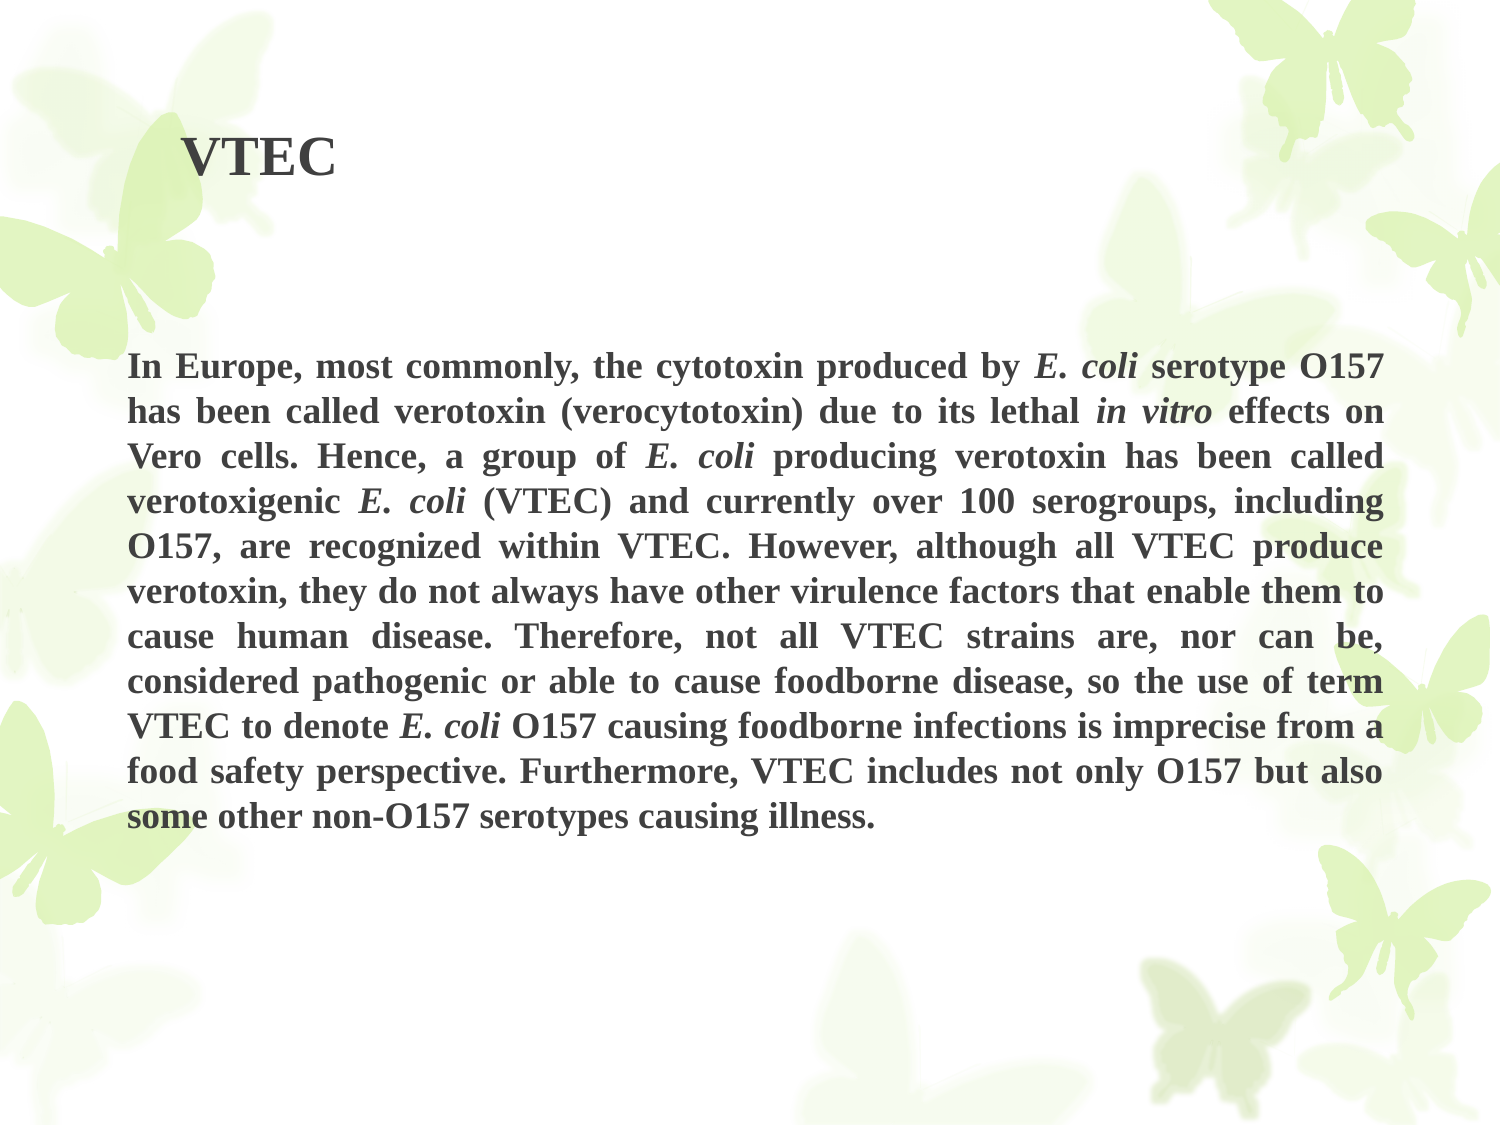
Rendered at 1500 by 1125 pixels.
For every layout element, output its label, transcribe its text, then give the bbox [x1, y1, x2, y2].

title VTEC [165, 110, 1335, 243]
list In Europe, most commonly, the cytotoxin produced by E. coli serotype O157 has been called verotoxin (verocytotoxin) due to its lethal in vitro effects on Vero cells. Hence, a group of E. coli producing verotoxin has been called verotoxigenic E. coli (VTEC) and currently over 100 serogroups, including O157, are recognized within VTEC. However, although all VTEC produce verotoxin, they do not always have other virulence factors that enable them to cause human disease. Therefore, not all VTEC strains are, nor can be, considered pathogenic or able to cause foodborne disease, so the use of term VTEC to denote E. coli O157 causing foodborne infections is imprecise from a food safety perspective. Furthermore, VTEC includes not only O157 but also some other non-O157 serotypes causing illness. [112, 243, 1400, 1000]
